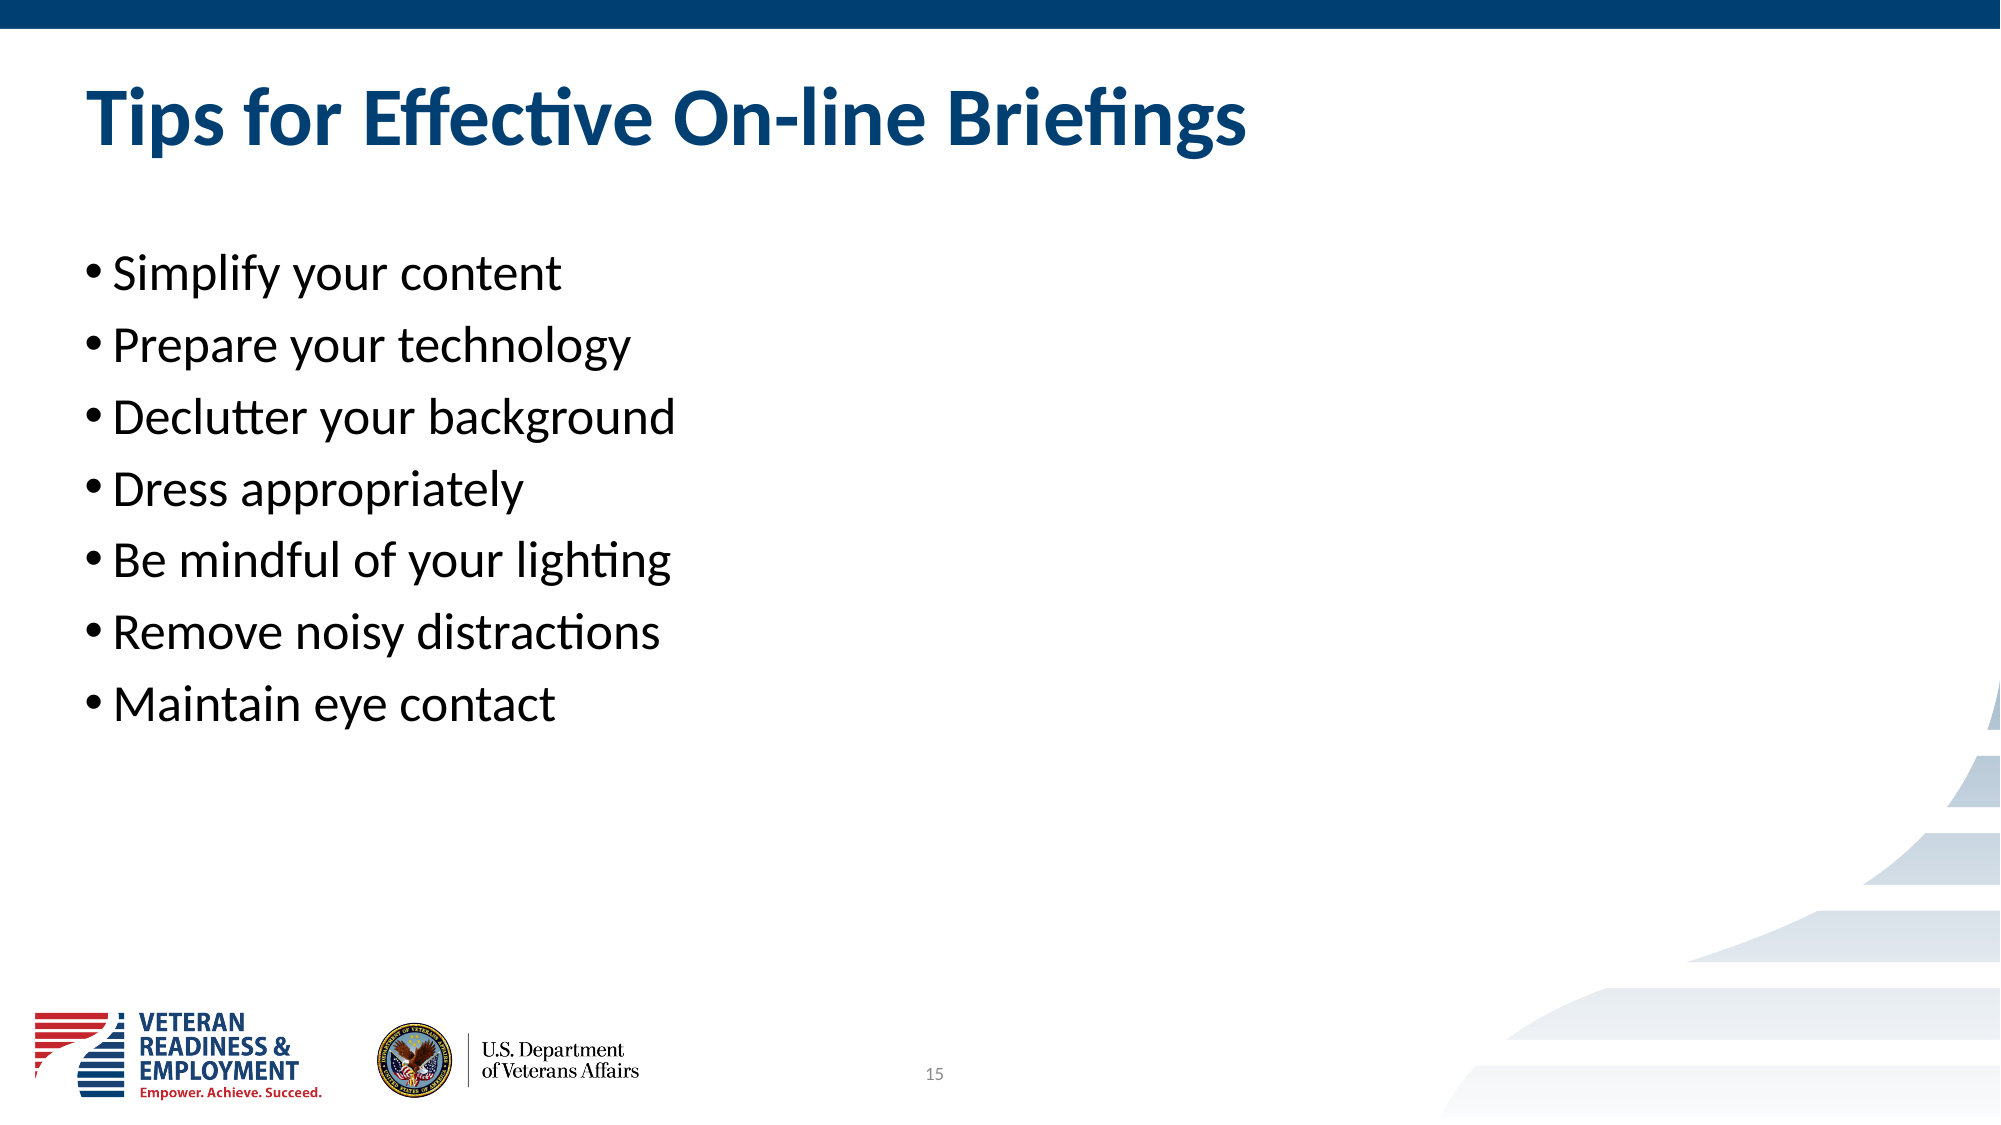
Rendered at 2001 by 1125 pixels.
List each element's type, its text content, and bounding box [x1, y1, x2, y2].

title Tips for Effective On-line Briefings [69, 54, 1665, 183]
slide_number 15 [878, 1042, 992, 1103]
picture [0, 0, 2000, 1125]
list Simplify your content Prepare your technology Declutter your background Dress appropriately Be mindful of your lighting Remove noisy distractions Maintain eye contact [69, 238, 1795, 1021]
